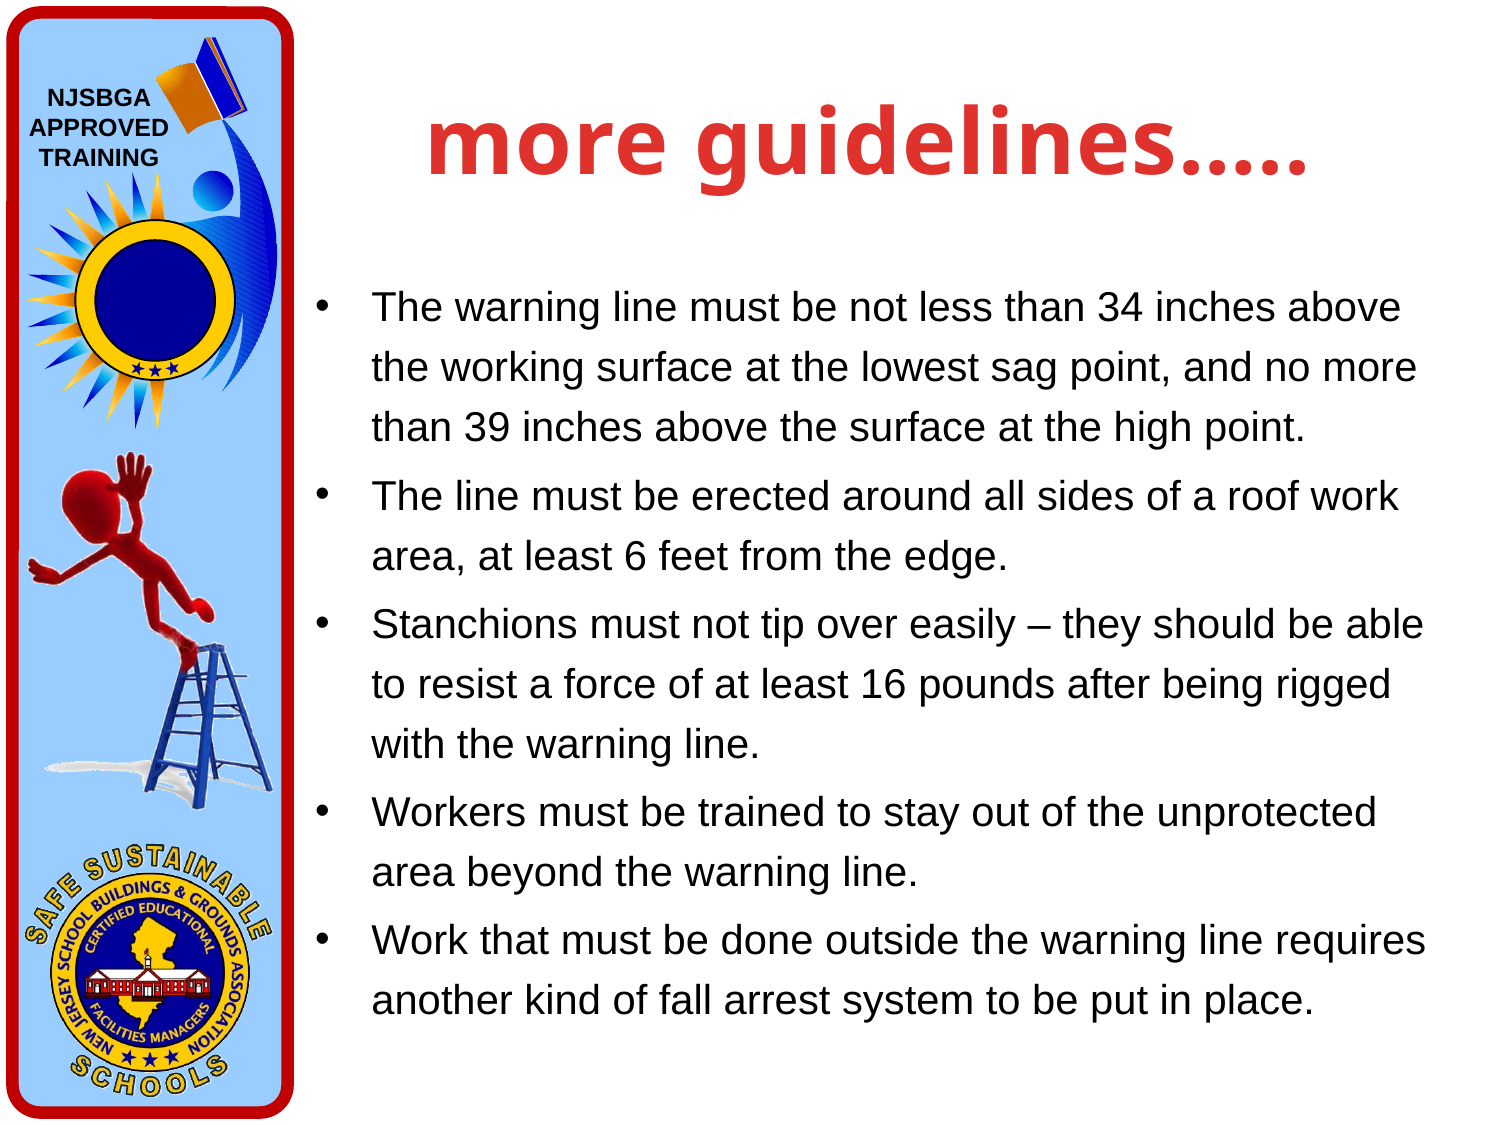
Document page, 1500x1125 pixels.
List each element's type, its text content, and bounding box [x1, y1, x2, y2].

picture [25, 439, 278, 821]
title more guidelines….. [300, 50, 1463, 225]
picture [20, 837, 274, 1102]
list The warning line must be not less than 34 inches above the working surface at the lowest sag point, and no more than 39 inches above the surface at the high point. The line must be erected around all sides of a roof work area, at least 6 feet from the edge. Stanchions must not tip over easily – they should be able to resist a force of at least 16 pounds after being rigged with the warning line. Workers must be trained to stay out of the unprotected area beyond the warning line. Work that must be done outside the warning line requires another kind of fall arrest system to be put in place. [300, 262, 1463, 1080]
